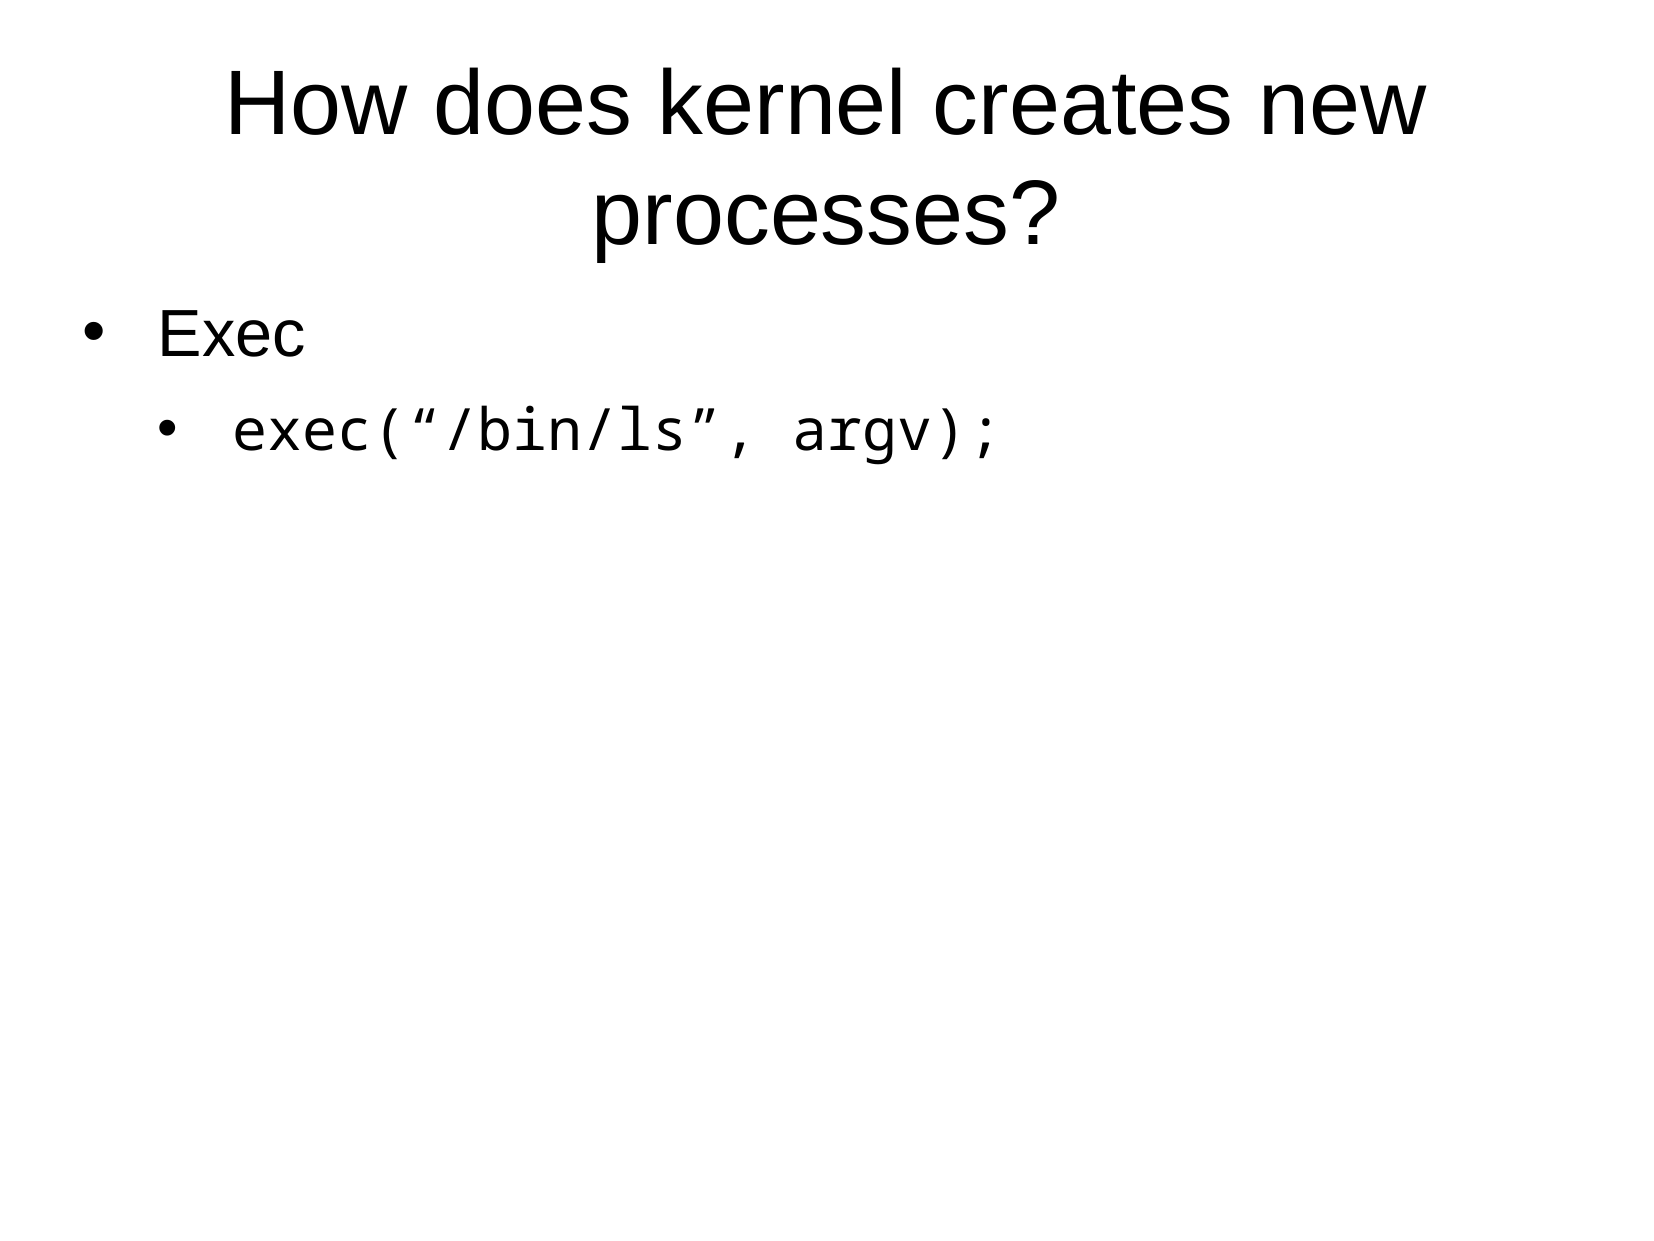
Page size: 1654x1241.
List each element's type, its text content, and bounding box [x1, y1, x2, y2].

title How does kernel creates new processes? [82, 49, 1571, 257]
list Exec exec(“/bin/ls”, argv); [82, 290, 1571, 1010]
